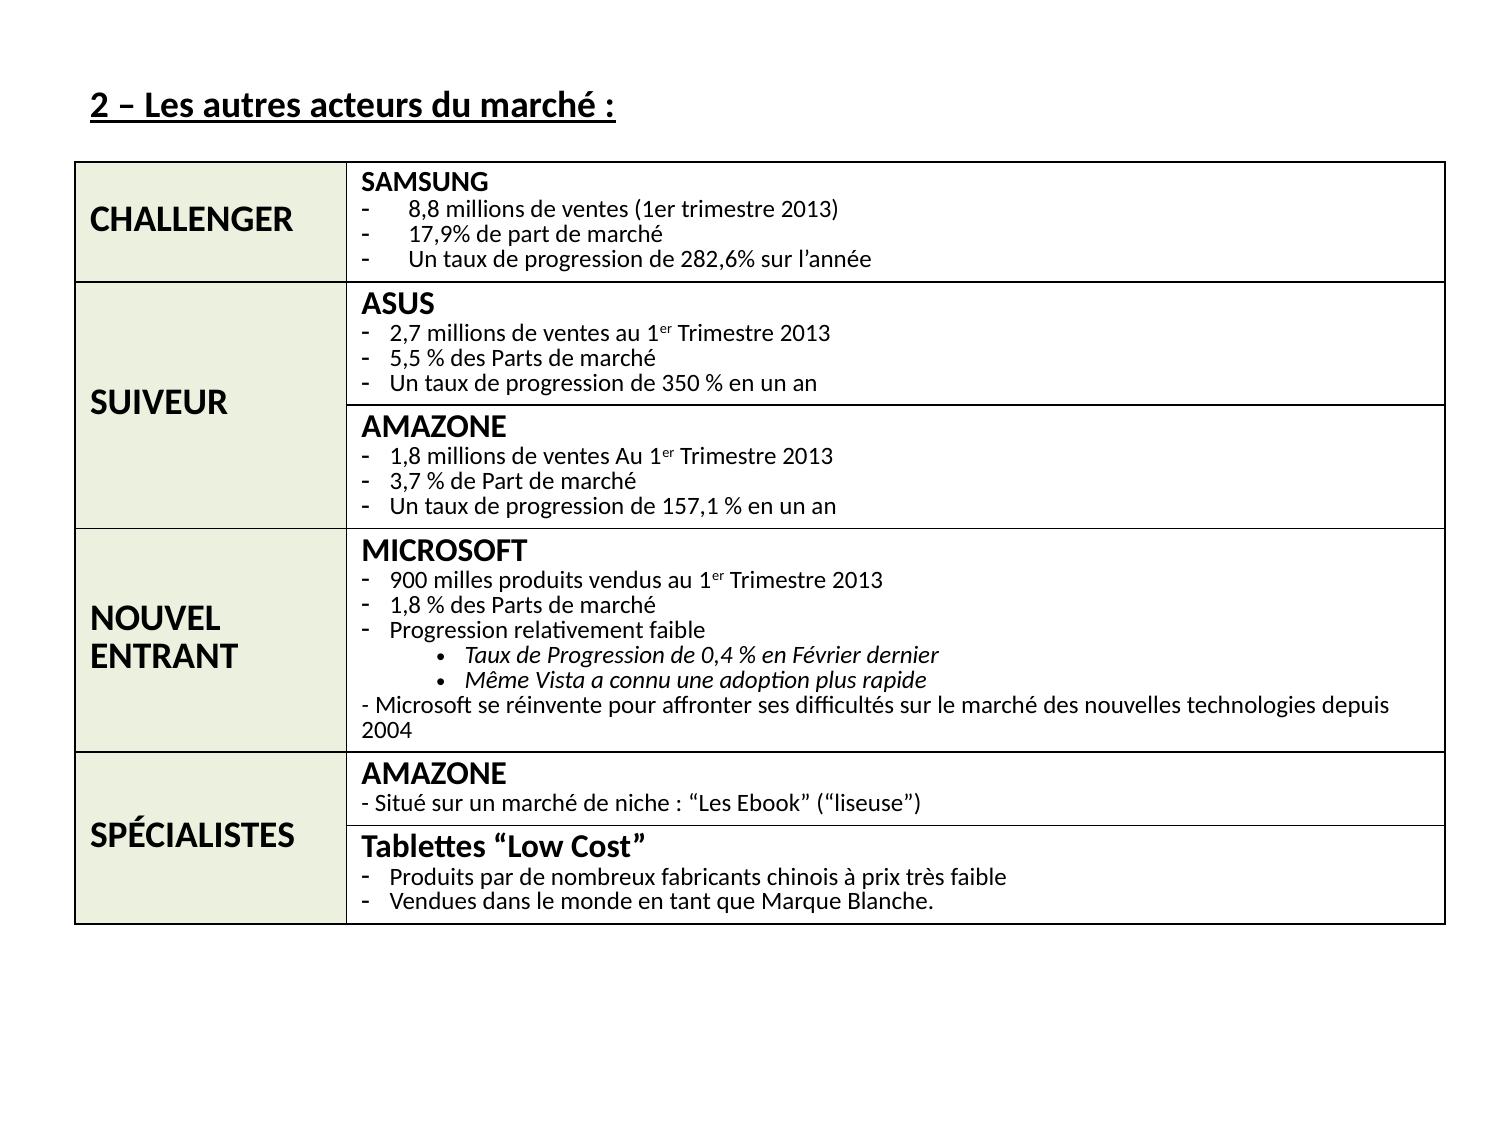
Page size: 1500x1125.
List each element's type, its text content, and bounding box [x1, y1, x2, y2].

table_cell MICROSOFT 900 milles produits vendus au 1er Trimestre 2013 1,8 % des Parts de marché Progression relativement faible Taux de Progression de 0,4 % en Février dernier Même Vista a connu une adoption plus rapide - Microsoft se réinvente pour affronter ses difficultés sur le marché des nouvelles technologies depuis 2004 [347, 529, 1444, 751]
table_cell AMAZONE - Situé sur un marché de niche : “Les Ebook” (“liseuse”) [347, 753, 1444, 825]
table_header CHALLENGER [76, 163, 346, 281]
table_cell ASUS 2,7 millions de ventes au 1er Trimestre 2013 5,5 % des Parts de marché Un taux de progression de 350 % en un an [347, 283, 1444, 404]
text_box 2 – Les autres acteurs du marché : [75, 72, 1314, 133]
table_cell Tablettes “Low Cost” Produits par de nombreux fabricants chinois à prix très faible Vendues dans le monde en tant que Marque Blanche. [347, 826, 1444, 923]
table_header SAMSUNG 8,8 millions de ventes (1er trimestre 2013) 17,9% de part de marché Un taux de progression de 282,6% sur l’année [347, 163, 1444, 281]
table_cell SUIVEUR [76, 283, 346, 528]
table_cell AMAZONE 1,8 millions de ventes Au 1er Trimestre 2013 3,7 % de Part de marché Un taux de progression de 157,1 % en un an [347, 406, 1444, 528]
table_cell SPÉCIALISTES [76, 753, 346, 923]
table_cell NOUVEL ENTRANT [76, 529, 346, 751]
